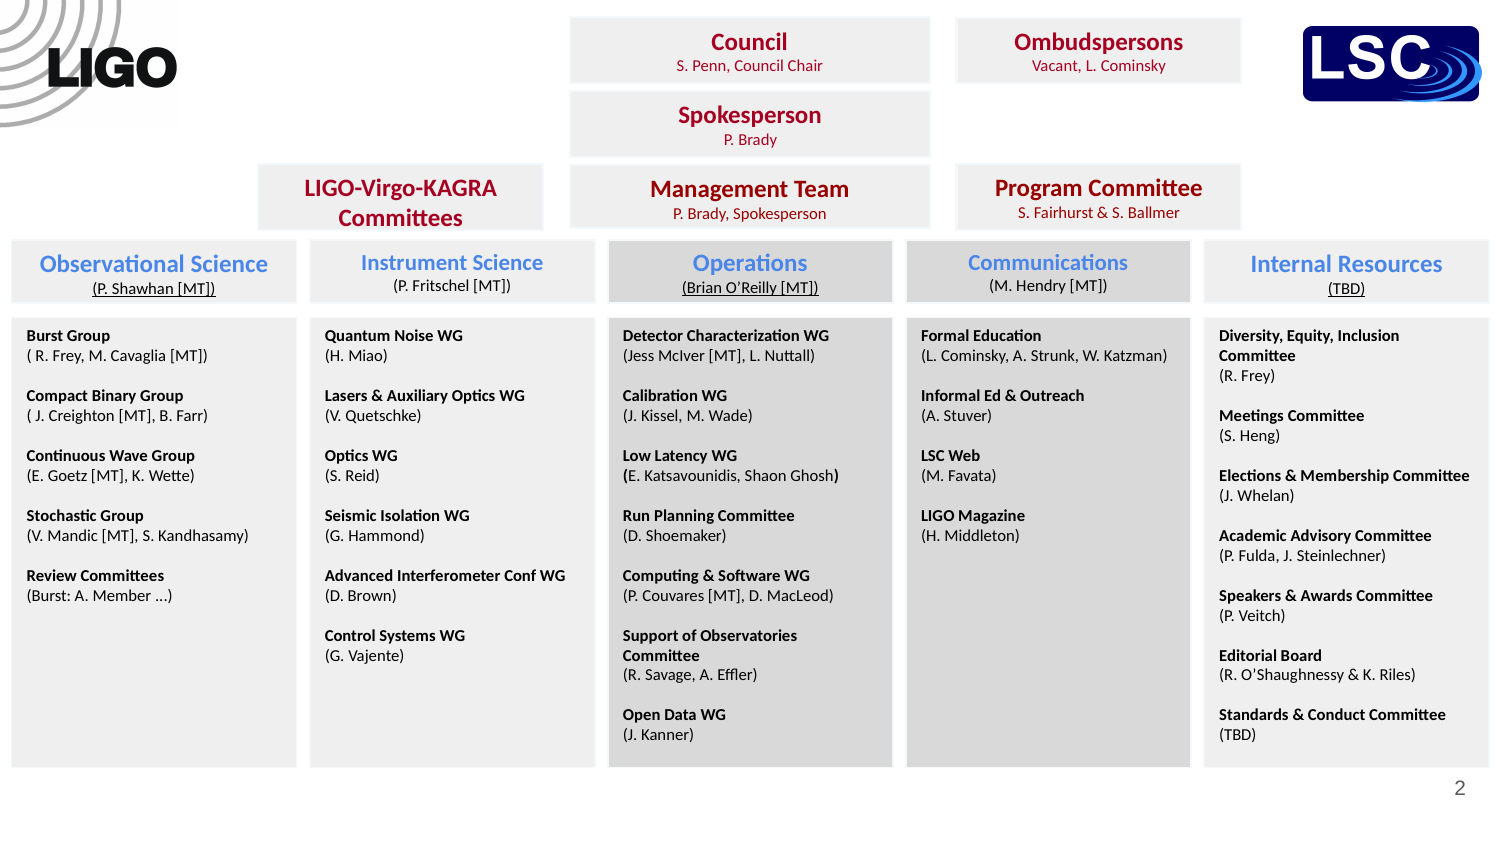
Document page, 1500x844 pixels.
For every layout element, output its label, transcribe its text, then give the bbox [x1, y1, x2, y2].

text_box Management Team P. Brady, Spokesperson [569, 165, 930, 229]
text_box Communications (M. Hendry [MT]) [906, 240, 1191, 304]
text_box Council S. Penn, Council Chair [569, 17, 930, 84]
text_box Ombudspersons Vacant, L. Cominsky [956, 17, 1242, 84]
text_box Diversity, Equity, Inclusion Committee (R. Frey) Meetings Committee (S. Heng) Elections & Membership Committee (J. Whelan) Academic Advisory Committee (P. Fulda, J. Steinlechner) Speakers & Awards Committee (P. Veitch) Editorial Board (R. O’Shaughnessy & K. Riles) Standards & Conduct Committee (TBD) [1204, 317, 1490, 768]
picture [1303, 26, 1482, 102]
text_box Operations (Brian O’Reilly [MT]) [607, 240, 893, 304]
slide_number ‹#› [1391, 754, 1482, 820]
text_box Quantum Noise WG (H. Miao) Lasers & Auxiliary Optics WG (V. Quetschke) Optics WG (S. Reid) Seismic Isolation WG (G. Hammond) Advanced Interferometer Conf WG (D. Brown) Control Systems WG (G. Vajente) [309, 317, 595, 768]
text_box Observational Science (P. Shawhan [MT]) [11, 240, 297, 304]
text_box LIGO-Virgo-KAGRA Committees [258, 163, 544, 230]
text_box Spokesperson P. Brady [570, 91, 931, 158]
picture [0, 0, 179, 129]
text_box Formal Education (L. Cominsky, A. Strunk, W. Katzman) Informal Ed & Outreach (A. Stuver) LSC Web (M. Favata) LIGO Magazine (H. Middleton) [906, 317, 1191, 768]
text_box Program Committee S. Fairhurst & S. Ballmer [956, 163, 1242, 230]
text_box Burst Group ( R. Frey, M. Cavaglia [MT]) Compact Binary Group ( J. Creighton [MT], B. Farr) Continuous Wave Group (E. Goetz [MT], K. Wette) Stochastic Group (V. Mandic [MT], S. Kandhasamy) Review Committees (Burst: A. Member ...) [11, 317, 297, 768]
text_box Detector Characterization WG (Jess McIver [MT], L. Nuttall) Calibration WG (J. Kissel, M. Wade) Low Latency WG (E. Katsavounidis, Shaon Ghosh) Run Planning Committee (D. Shoemaker) Computing & Software WG (P. Couvares [MT], D. MacLeod) Support of Observatories Committee (R. Savage, A. Effler) Open Data WG (J. Kanner) [607, 317, 893, 768]
text_box Internal Resources (TBD) [1204, 240, 1490, 304]
text_box Instrument Science (P. Fritschel [MT]) [309, 240, 595, 304]
